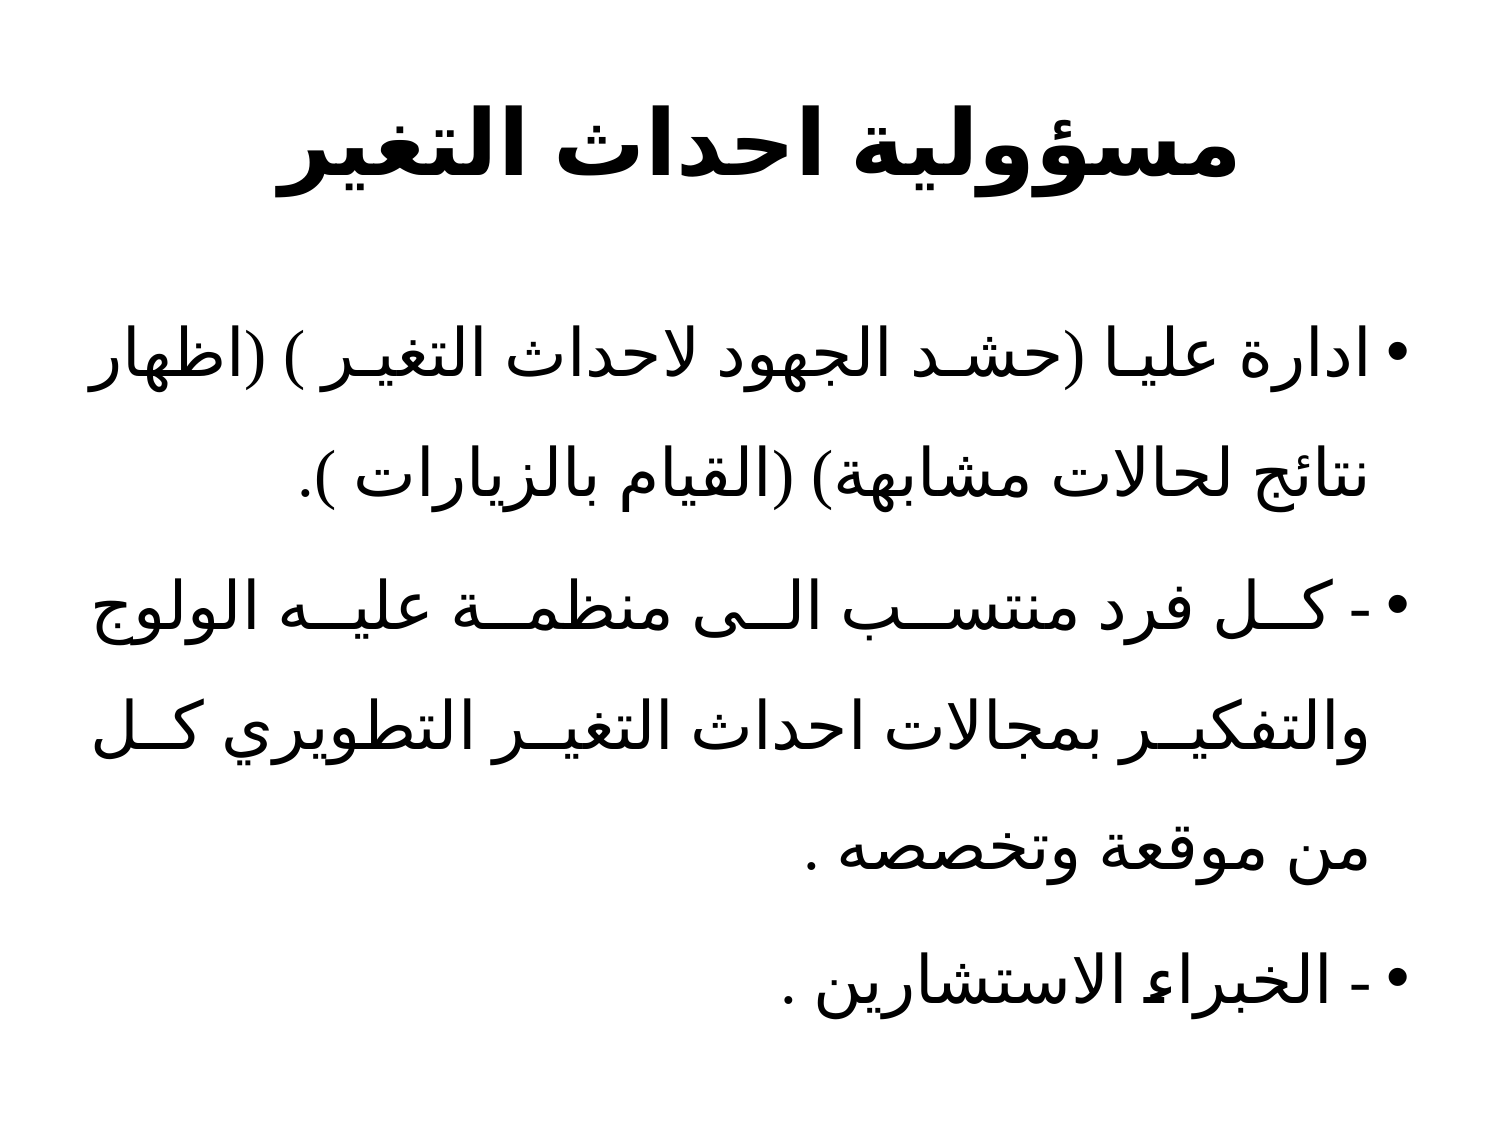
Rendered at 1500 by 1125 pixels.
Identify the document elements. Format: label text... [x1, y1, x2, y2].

list ادارة عليا (حشد الجهود لاحداث التغير ) (اظهار نتائج لحالات مشابهة) (القيام بالزيارات ). - كل فرد منتسب الى منظمة عليه الولوج والتفكير بمجالات احداث التغير التطويري كل من موقعة وتخصصه . - الخبراء الاستشارين . [75, 262, 1425, 1005]
title مسؤولية احداث التغير [75, 45, 1425, 233]
